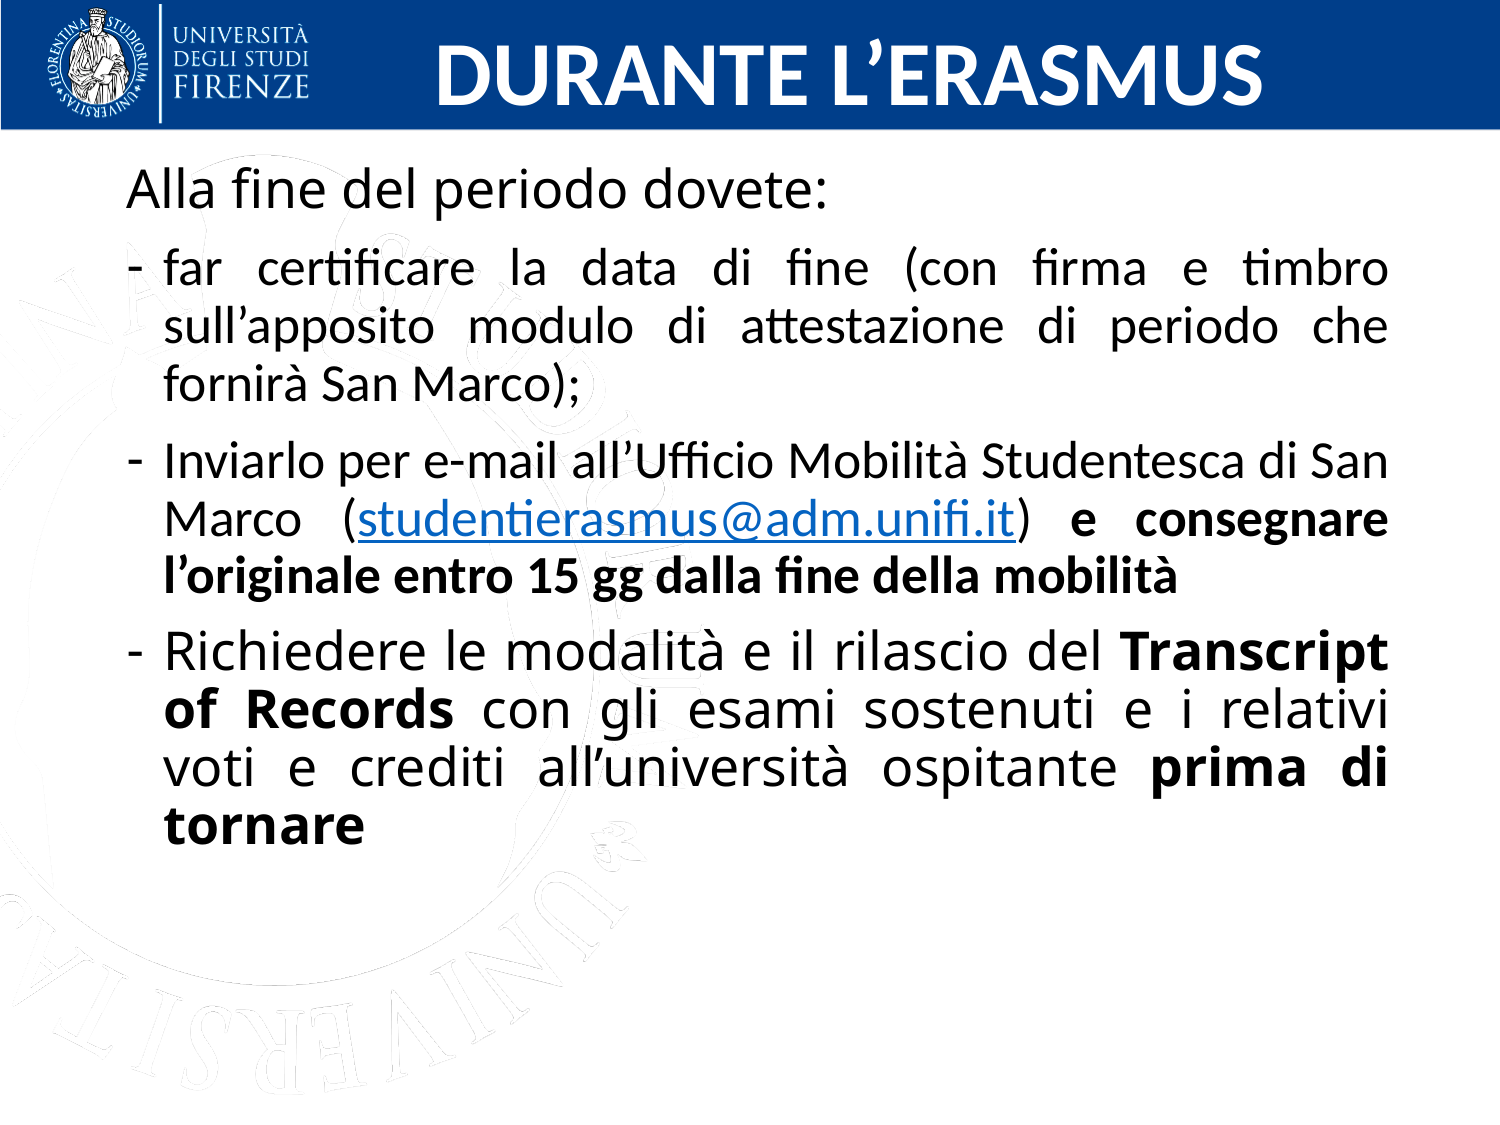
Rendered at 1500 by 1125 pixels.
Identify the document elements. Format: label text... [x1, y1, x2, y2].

picture [0, 0, 1500, 1125]
text_box DURANTE L’ERASMUS [323, 14, 1378, 138]
list Alla fine del periodo dovete: far certificare la data di fine (con firma e timbro sull’apposito modulo di attestazione di periodo che fornirà San Marco); Inviarlo per e-mail all’Ufficio Mobilità Studentesca di San Marco (studentierasmus@adm.unifi.it) e consegnare l’originale entro 15 gg dalla fine della mobilità Richiedere le modalità e il rilascio del Transcript of Records con gli esami sostenuti e i relativi voti e crediti all’università ospitante prima di tornare [111, 154, 1405, 869]
